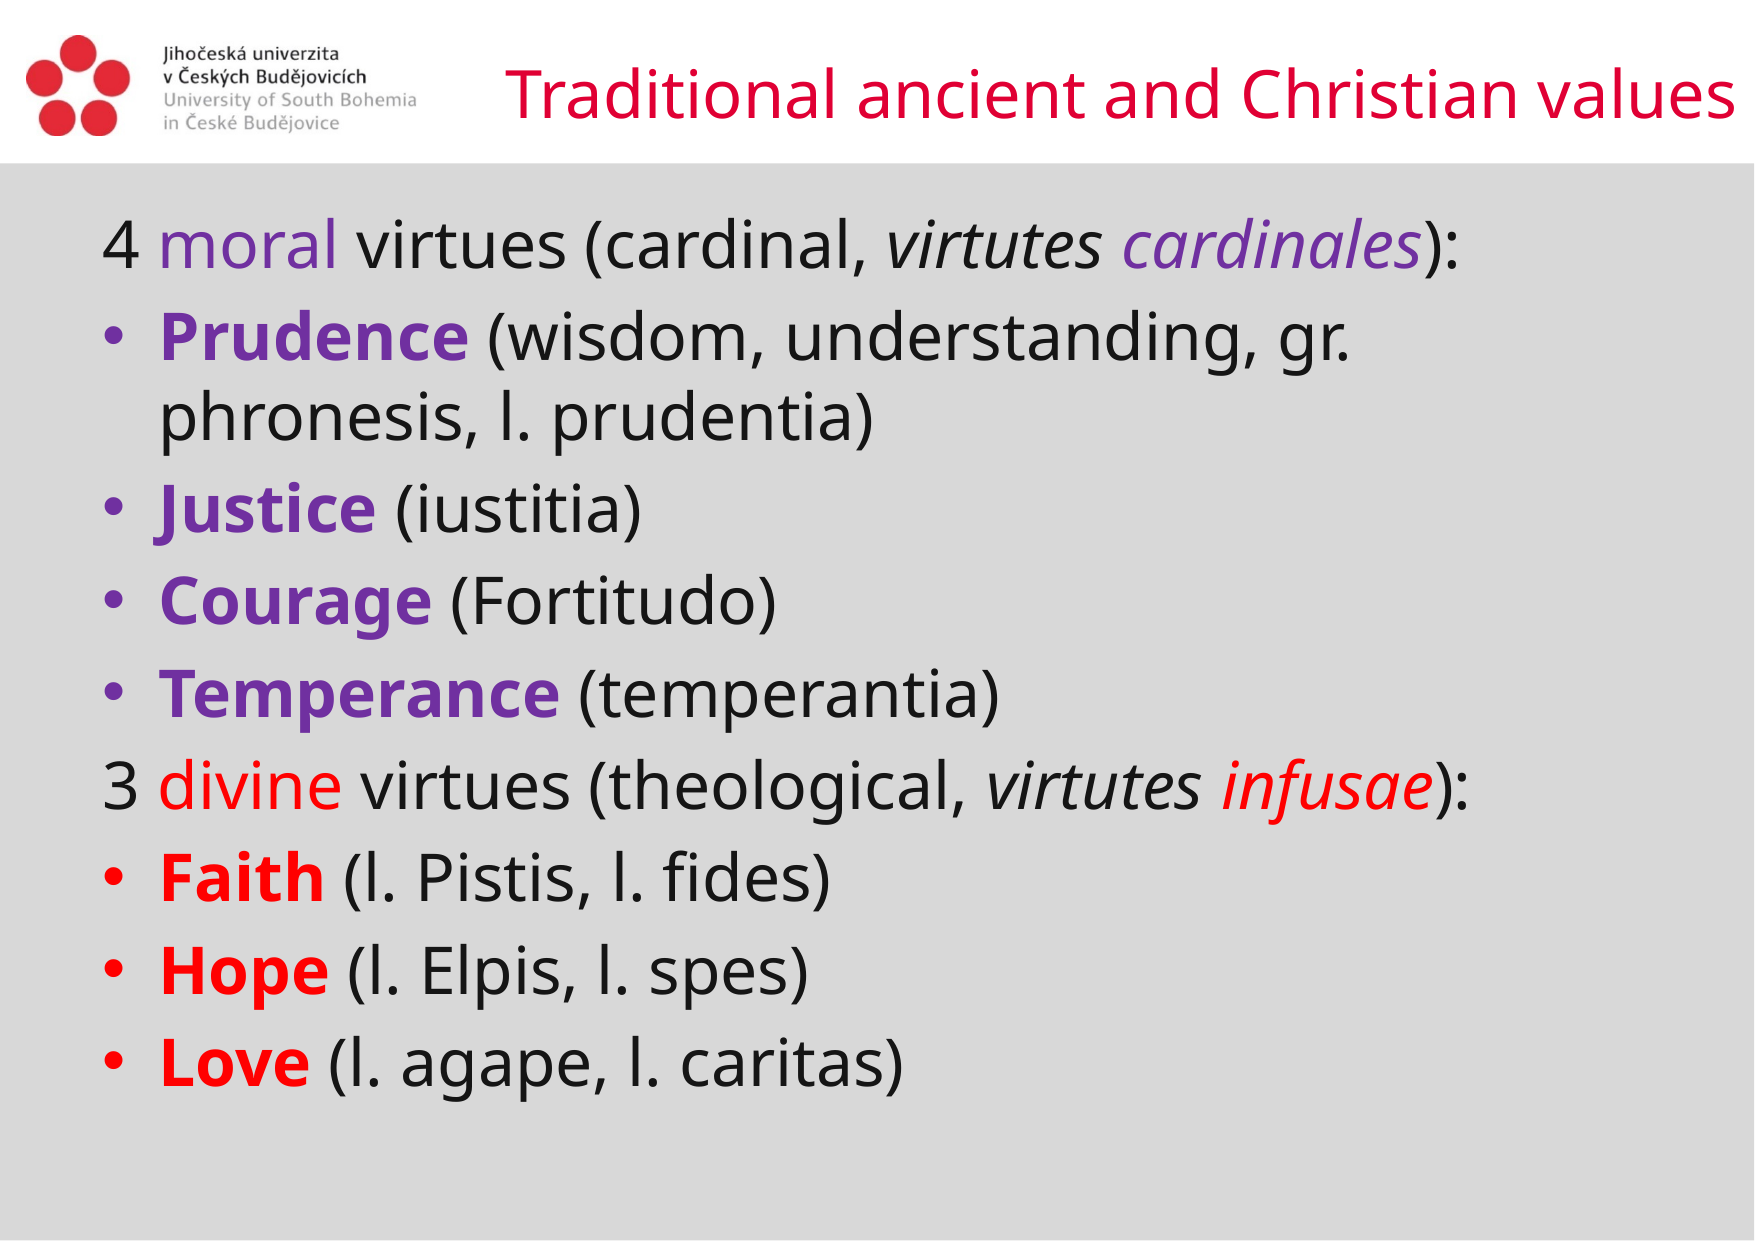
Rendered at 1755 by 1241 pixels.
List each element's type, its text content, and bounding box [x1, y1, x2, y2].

picture [26, 35, 383, 136]
title Traditional ancient and Christian values [383, 0, 1755, 195]
list 4 moral virtues (cardinal, virtutes cardinales): Prudence (wisdom, understanding, gr. phronesis, l. prudentia) Justice (iustitia) Courage (Fortitudo) Temperance (temperantia) 3 divine virtues (theological, virtutes infusae): Faith (l. Pistis, l. fides) Hope (l. Elpis, l. spes) Love (l. agape, l. caritas) [87, 194, 1667, 1109]
